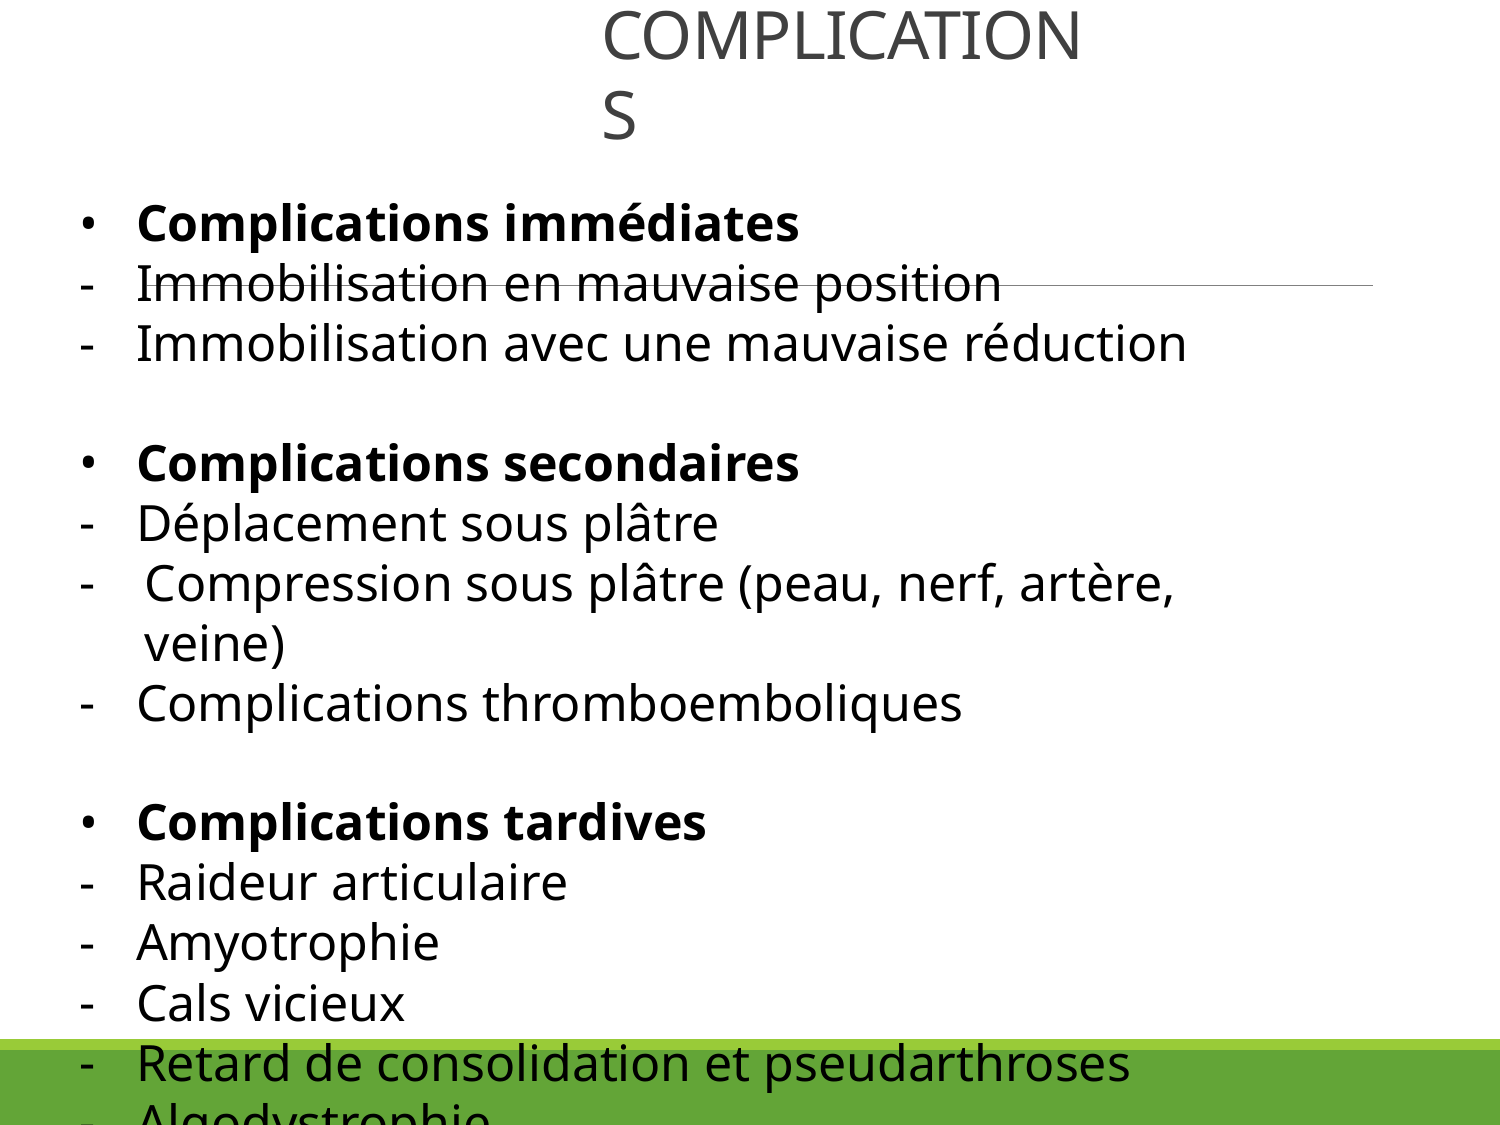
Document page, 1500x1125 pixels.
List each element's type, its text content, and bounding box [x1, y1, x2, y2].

title COMPLICATIONS [599, 0, 1111, 153]
text_box Complications immédiates Immobilisation en mauvaise position Immobilisation avec une mauvaise réduction Complications secondaires Déplacement sous plâtre Compression sous plâtre (peau, nerf, artère, veine) Complications thromboemboliques Complications tardives Raideur articulaire Amyotrophie Cals vicieux Retard de consolidation et pseudarthroses Algodystrophie [77, 189, 1277, 1125]
